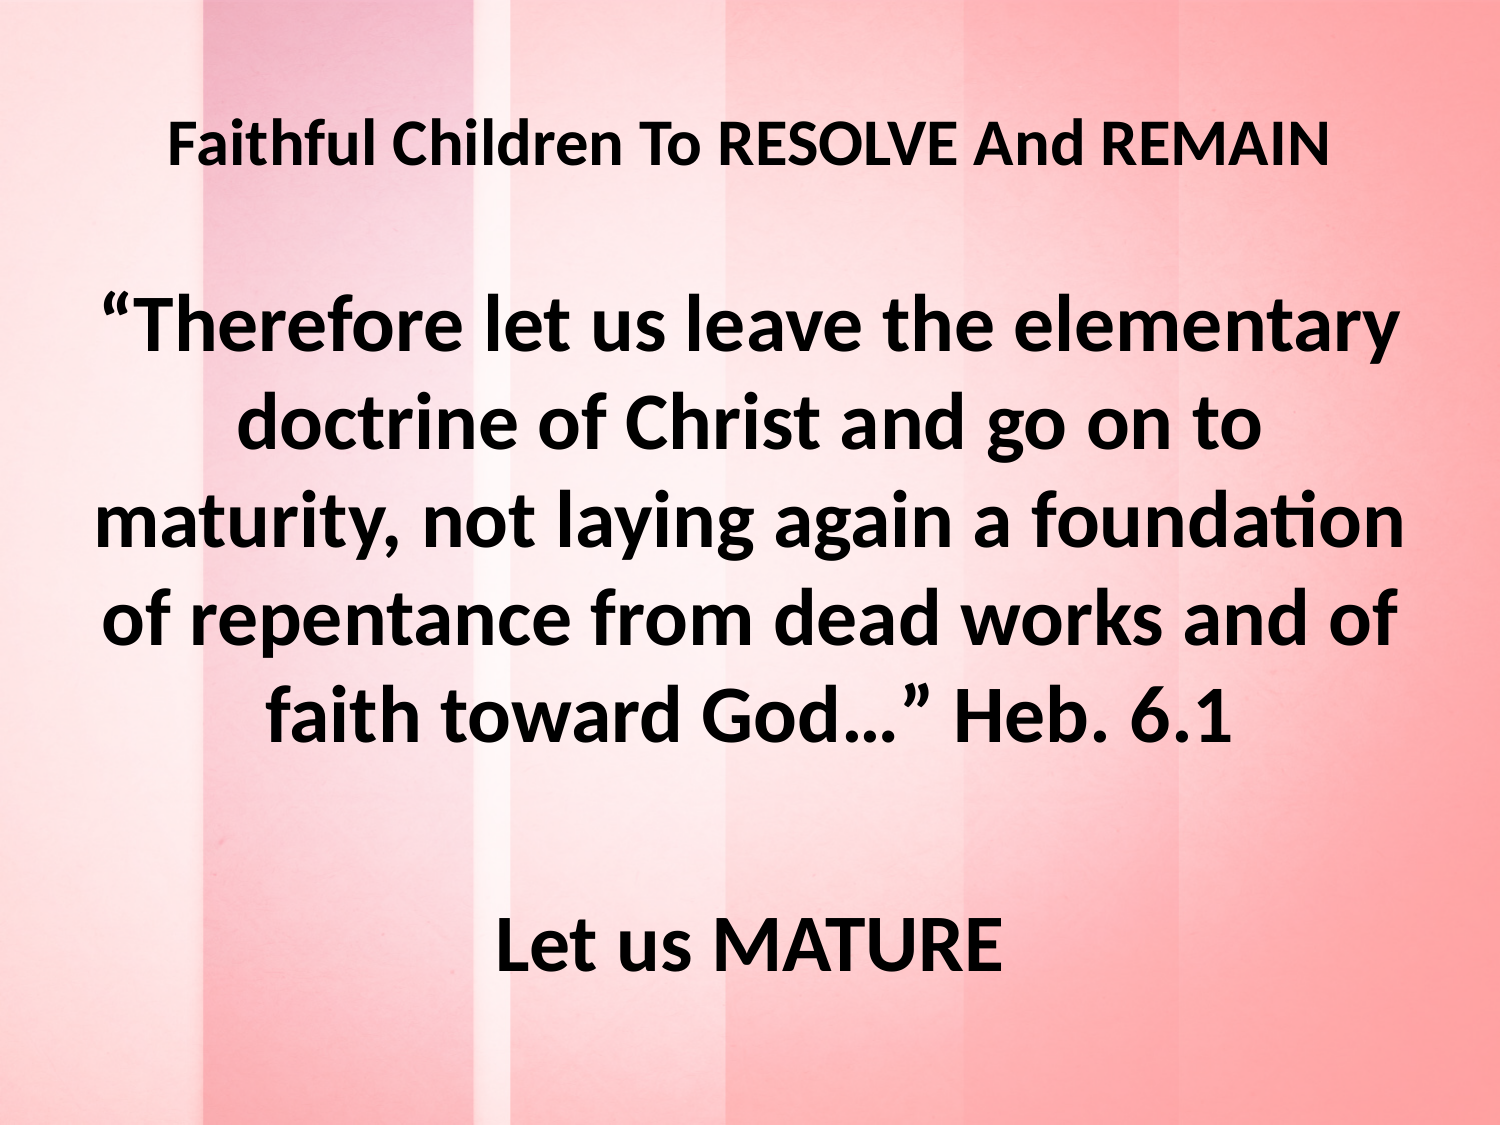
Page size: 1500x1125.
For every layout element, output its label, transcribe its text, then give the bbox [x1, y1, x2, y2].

list “Therefore let us leave the elementary doctrine of Christ and go on to maturity, not laying again a foundation of repentance from dead works and of faith toward God…” Heb. 6.1 Let us MATURE [75, 262, 1425, 1005]
title Faithful Children To RESOLVE And REMAIN [75, 45, 1425, 233]
